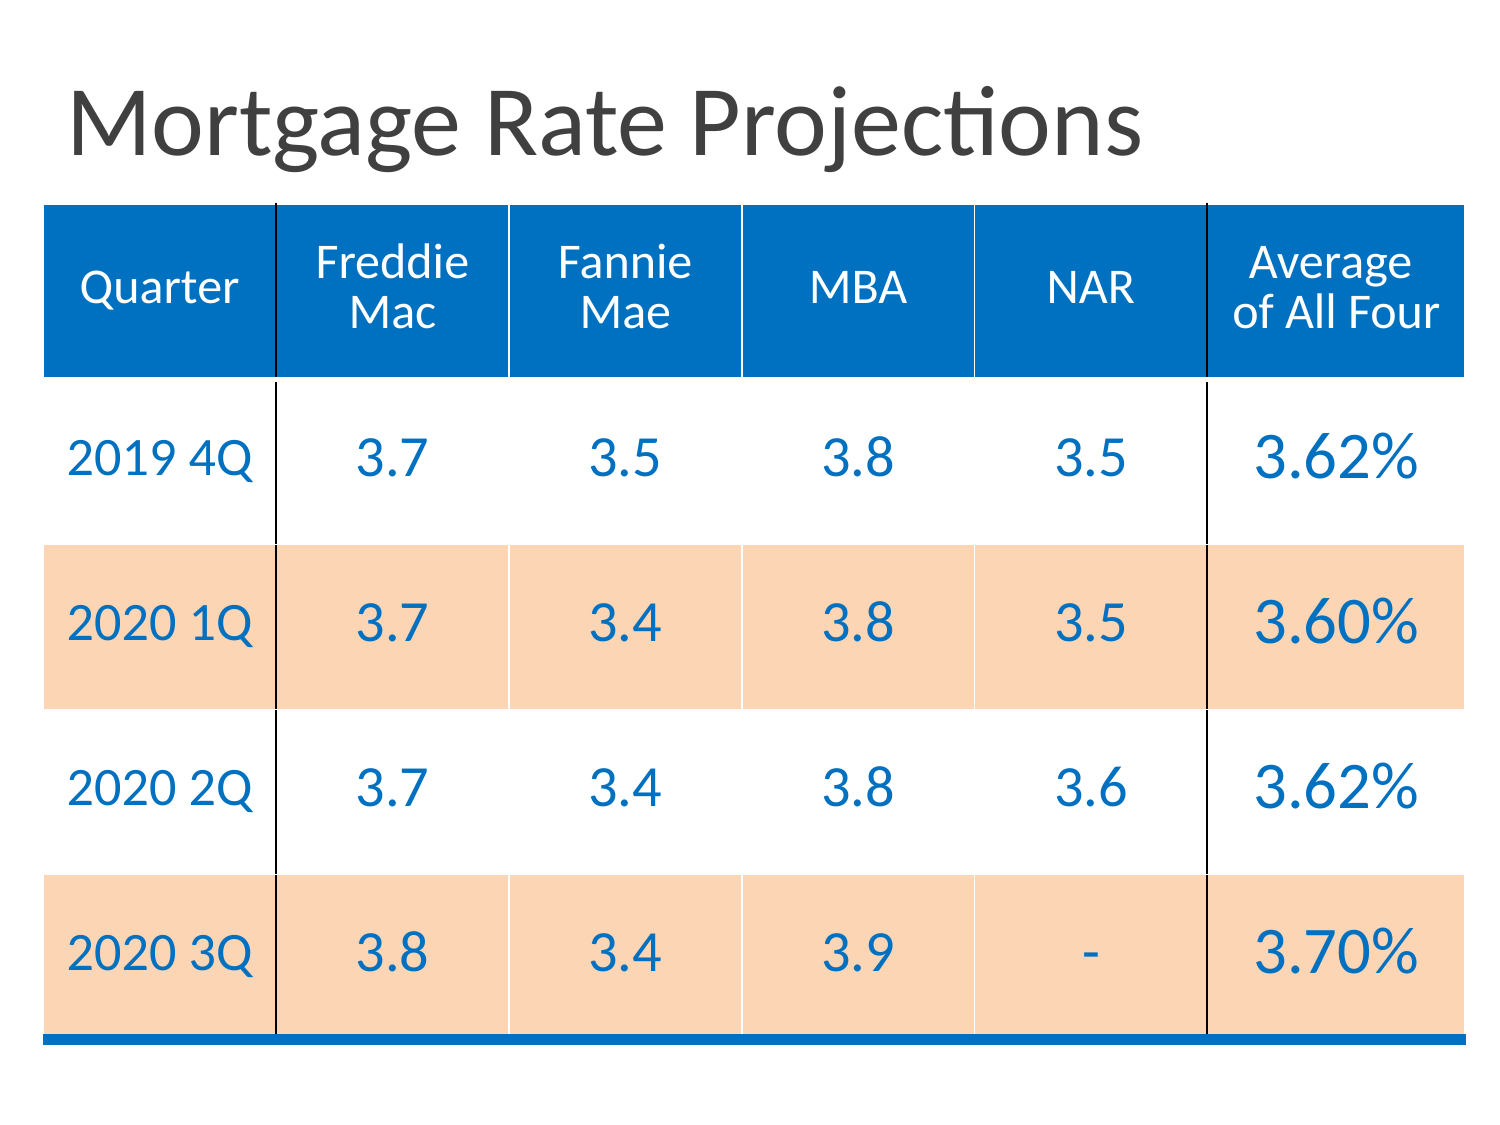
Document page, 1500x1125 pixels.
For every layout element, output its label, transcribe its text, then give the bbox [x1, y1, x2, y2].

table_header Fannie Mae [510, 205, 741, 377]
table_cell 3.8 [743, 545, 974, 709]
table_header MBA [743, 205, 974, 377]
table_header Freddie Mac [277, 205, 508, 377]
table_cell - [975, 875, 1206, 1034]
table_cell 3.4 [510, 875, 741, 1034]
table_cell 3.60% [1208, 545, 1464, 709]
table_header NAR [975, 205, 1206, 377]
table_cell 3.62% [1208, 710, 1464, 874]
table_cell 3.8 [743, 710, 974, 874]
table_cell 3.7 [277, 545, 508, 709]
table_cell 3.5 [975, 545, 1206, 709]
table_cell 2020 1Q [44, 545, 275, 709]
table_cell 2020 2Q [44, 710, 275, 874]
table_cell 3.5 [510, 382, 741, 544]
table_cell 3.70% [1208, 875, 1464, 1034]
table_cell 2020 3Q [44, 875, 275, 1034]
table_cell 3.9 [743, 875, 974, 1034]
table_cell 2019 4Q [44, 382, 275, 544]
table_cell 3.7 [277, 382, 508, 544]
table_cell 3.8 [743, 382, 974, 544]
table_cell 3.4 [510, 710, 741, 874]
table_cell 3.5 [975, 382, 1206, 544]
table_header Quarter [44, 205, 275, 377]
table_cell 3.4 [510, 545, 741, 709]
text_box Mortgage Rate Projections [51, 47, 1352, 183]
table_cell 3.62% [1208, 382, 1464, 544]
table_cell 3.7 [277, 710, 508, 874]
table_cell 3.8 [277, 875, 508, 1034]
table_cell 3.6 [975, 710, 1206, 874]
table_header Average of All Four [1208, 205, 1464, 377]
